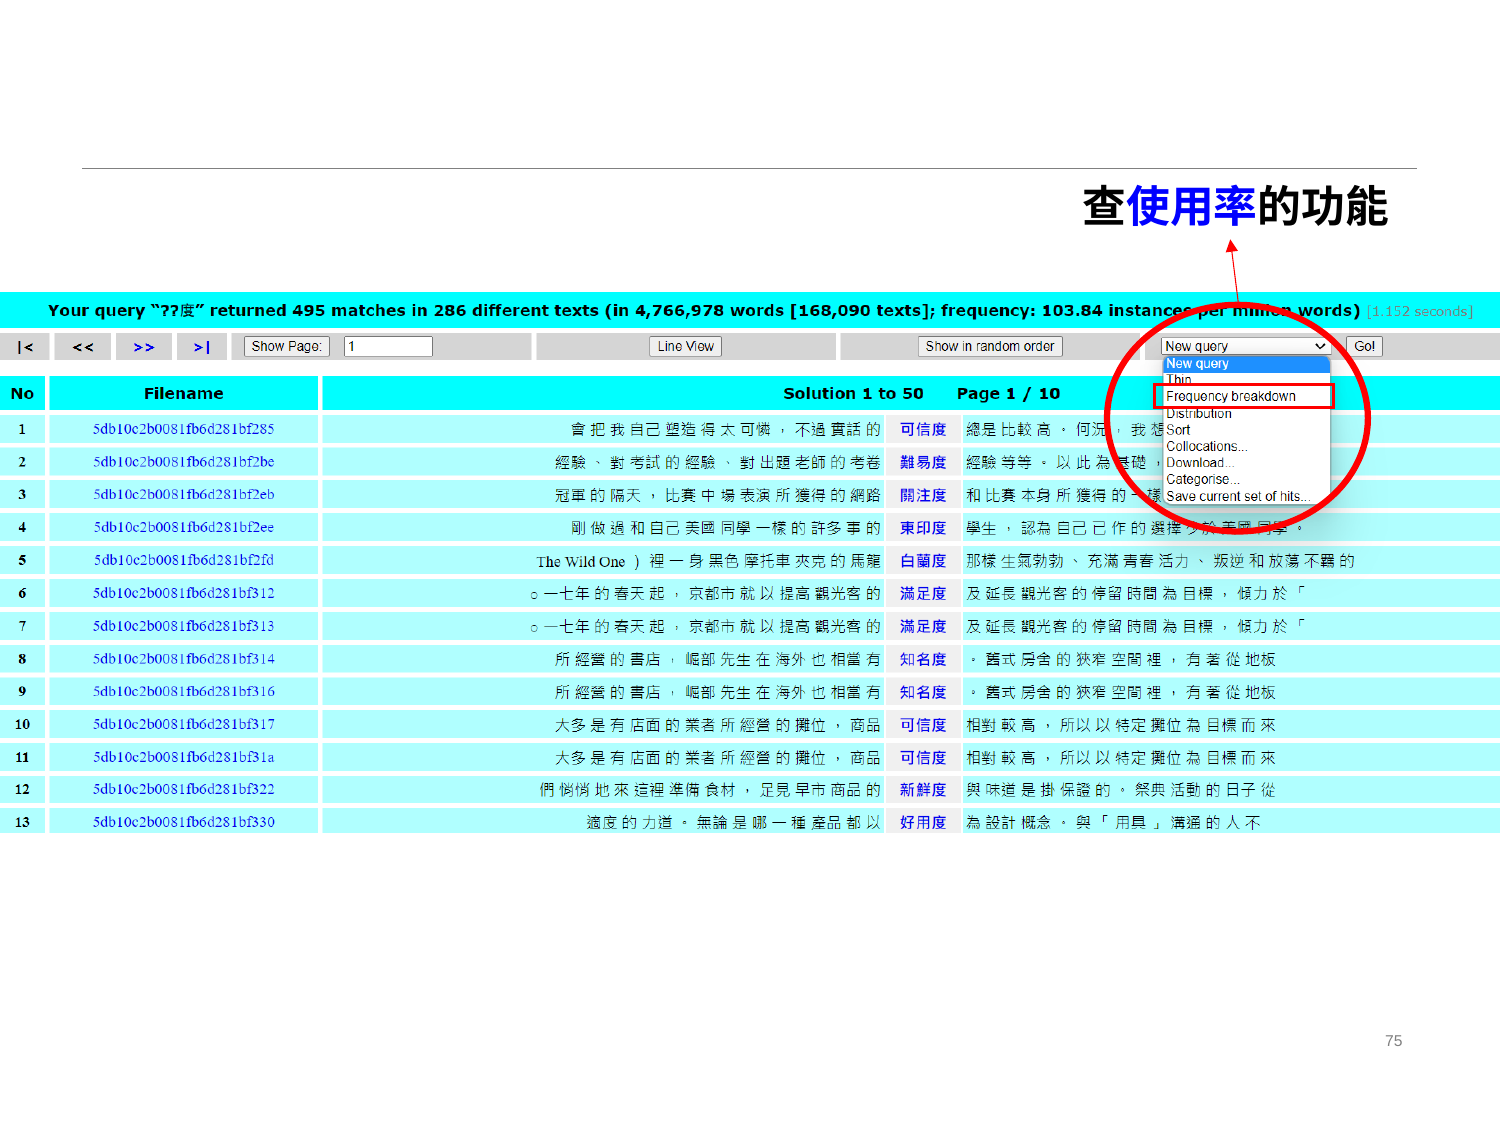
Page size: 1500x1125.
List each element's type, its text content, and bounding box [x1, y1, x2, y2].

text_box 查使用率的功能 [1067, 70, 1426, 240]
picture [0, 292, 1500, 833]
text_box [1230, 239, 1239, 303]
slide_number 75 [1059, 1023, 1418, 1058]
